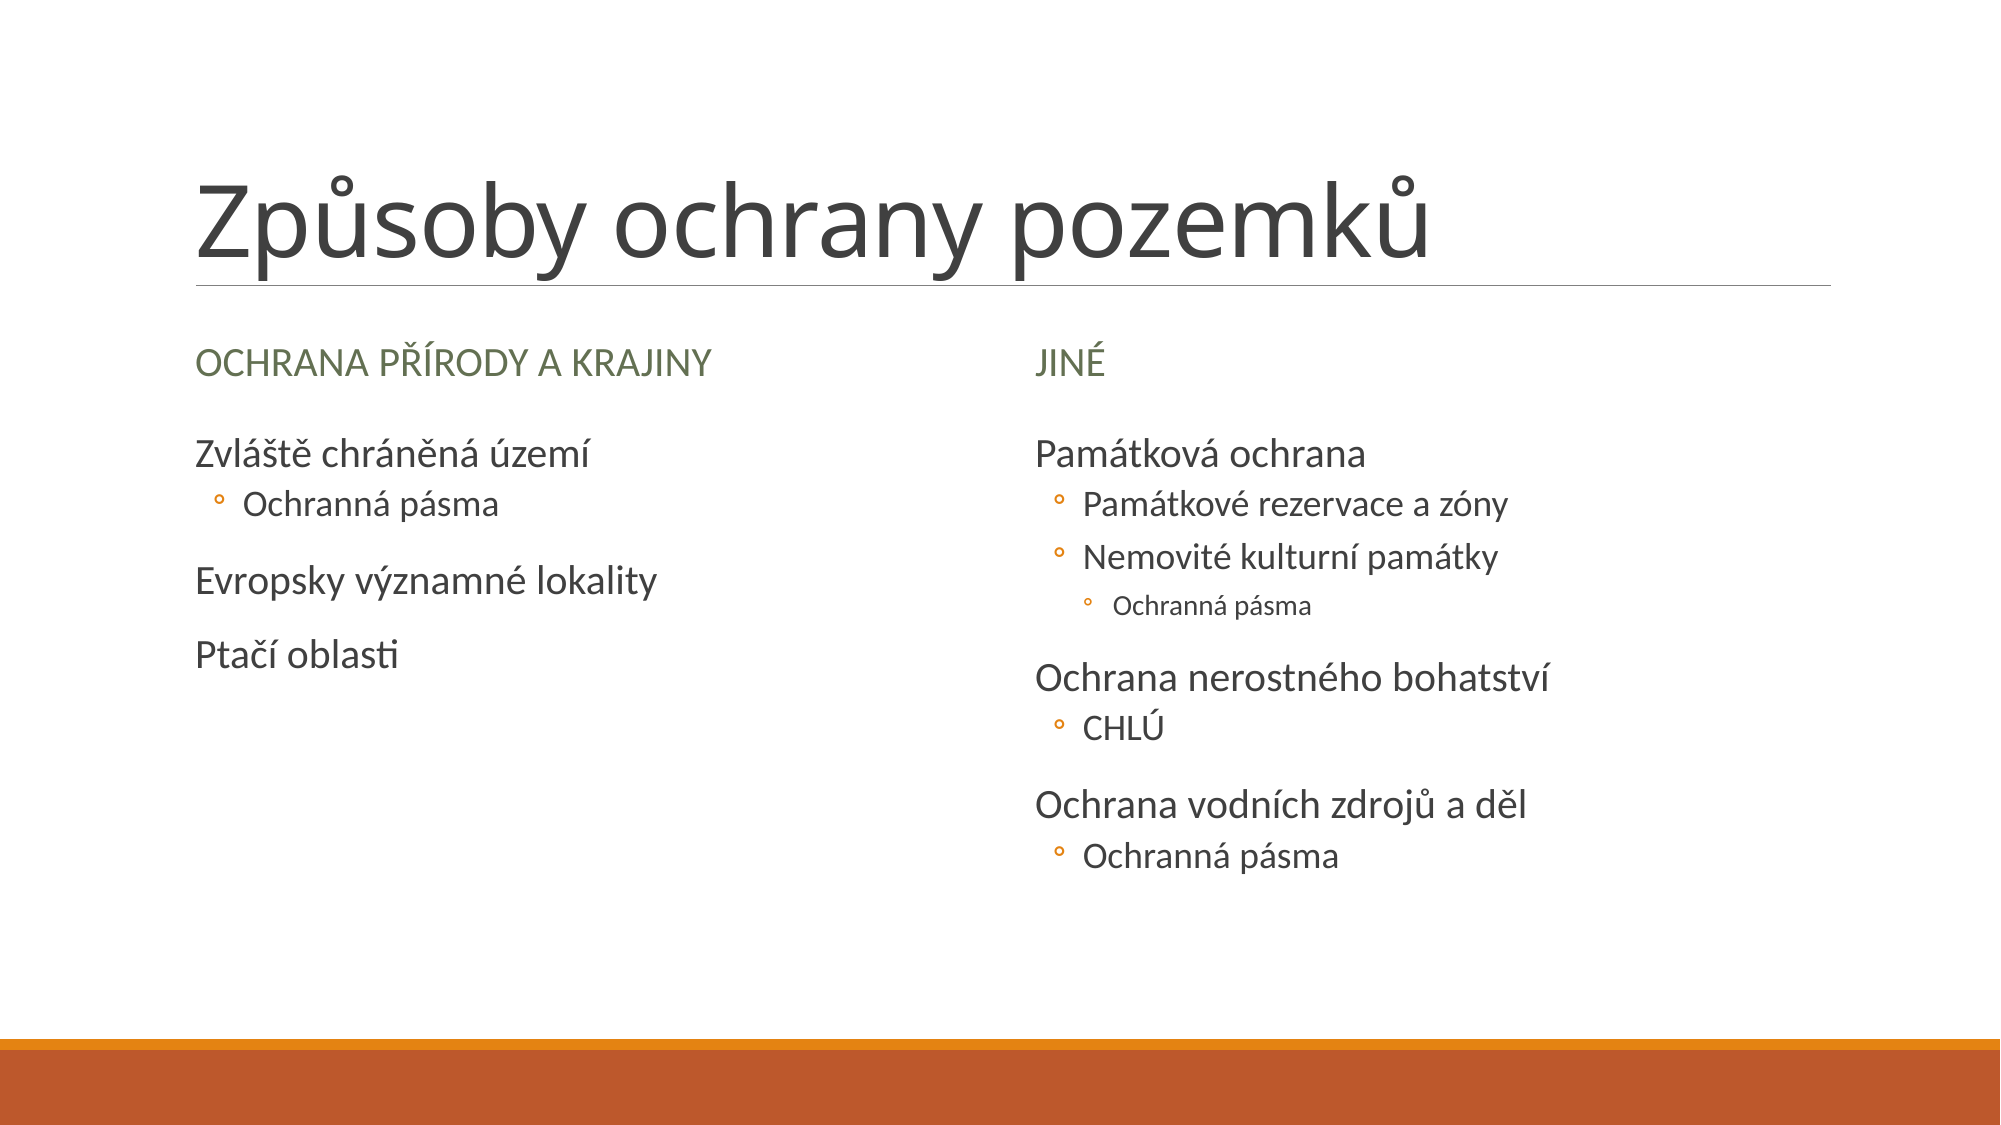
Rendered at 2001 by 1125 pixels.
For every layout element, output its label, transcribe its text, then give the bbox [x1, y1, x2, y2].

list Ochrana přírody a krajiny [180, 302, 990, 423]
title Způsoby ochrany pozemků [180, 47, 1830, 285]
list Památková ochrana Památkové rezervace a zóny Nemovité kulturní památky Ochranná pásma Ochrana nerostného bohatství CHLÚ Ochrana vodních zdrojů a děl Ochranná pásma [1020, 423, 1830, 978]
list Jiné [1020, 302, 1830, 423]
list Zvláště chráněná území Ochranná pásma Evropsky významné lokality Ptačí oblasti [180, 423, 990, 978]
